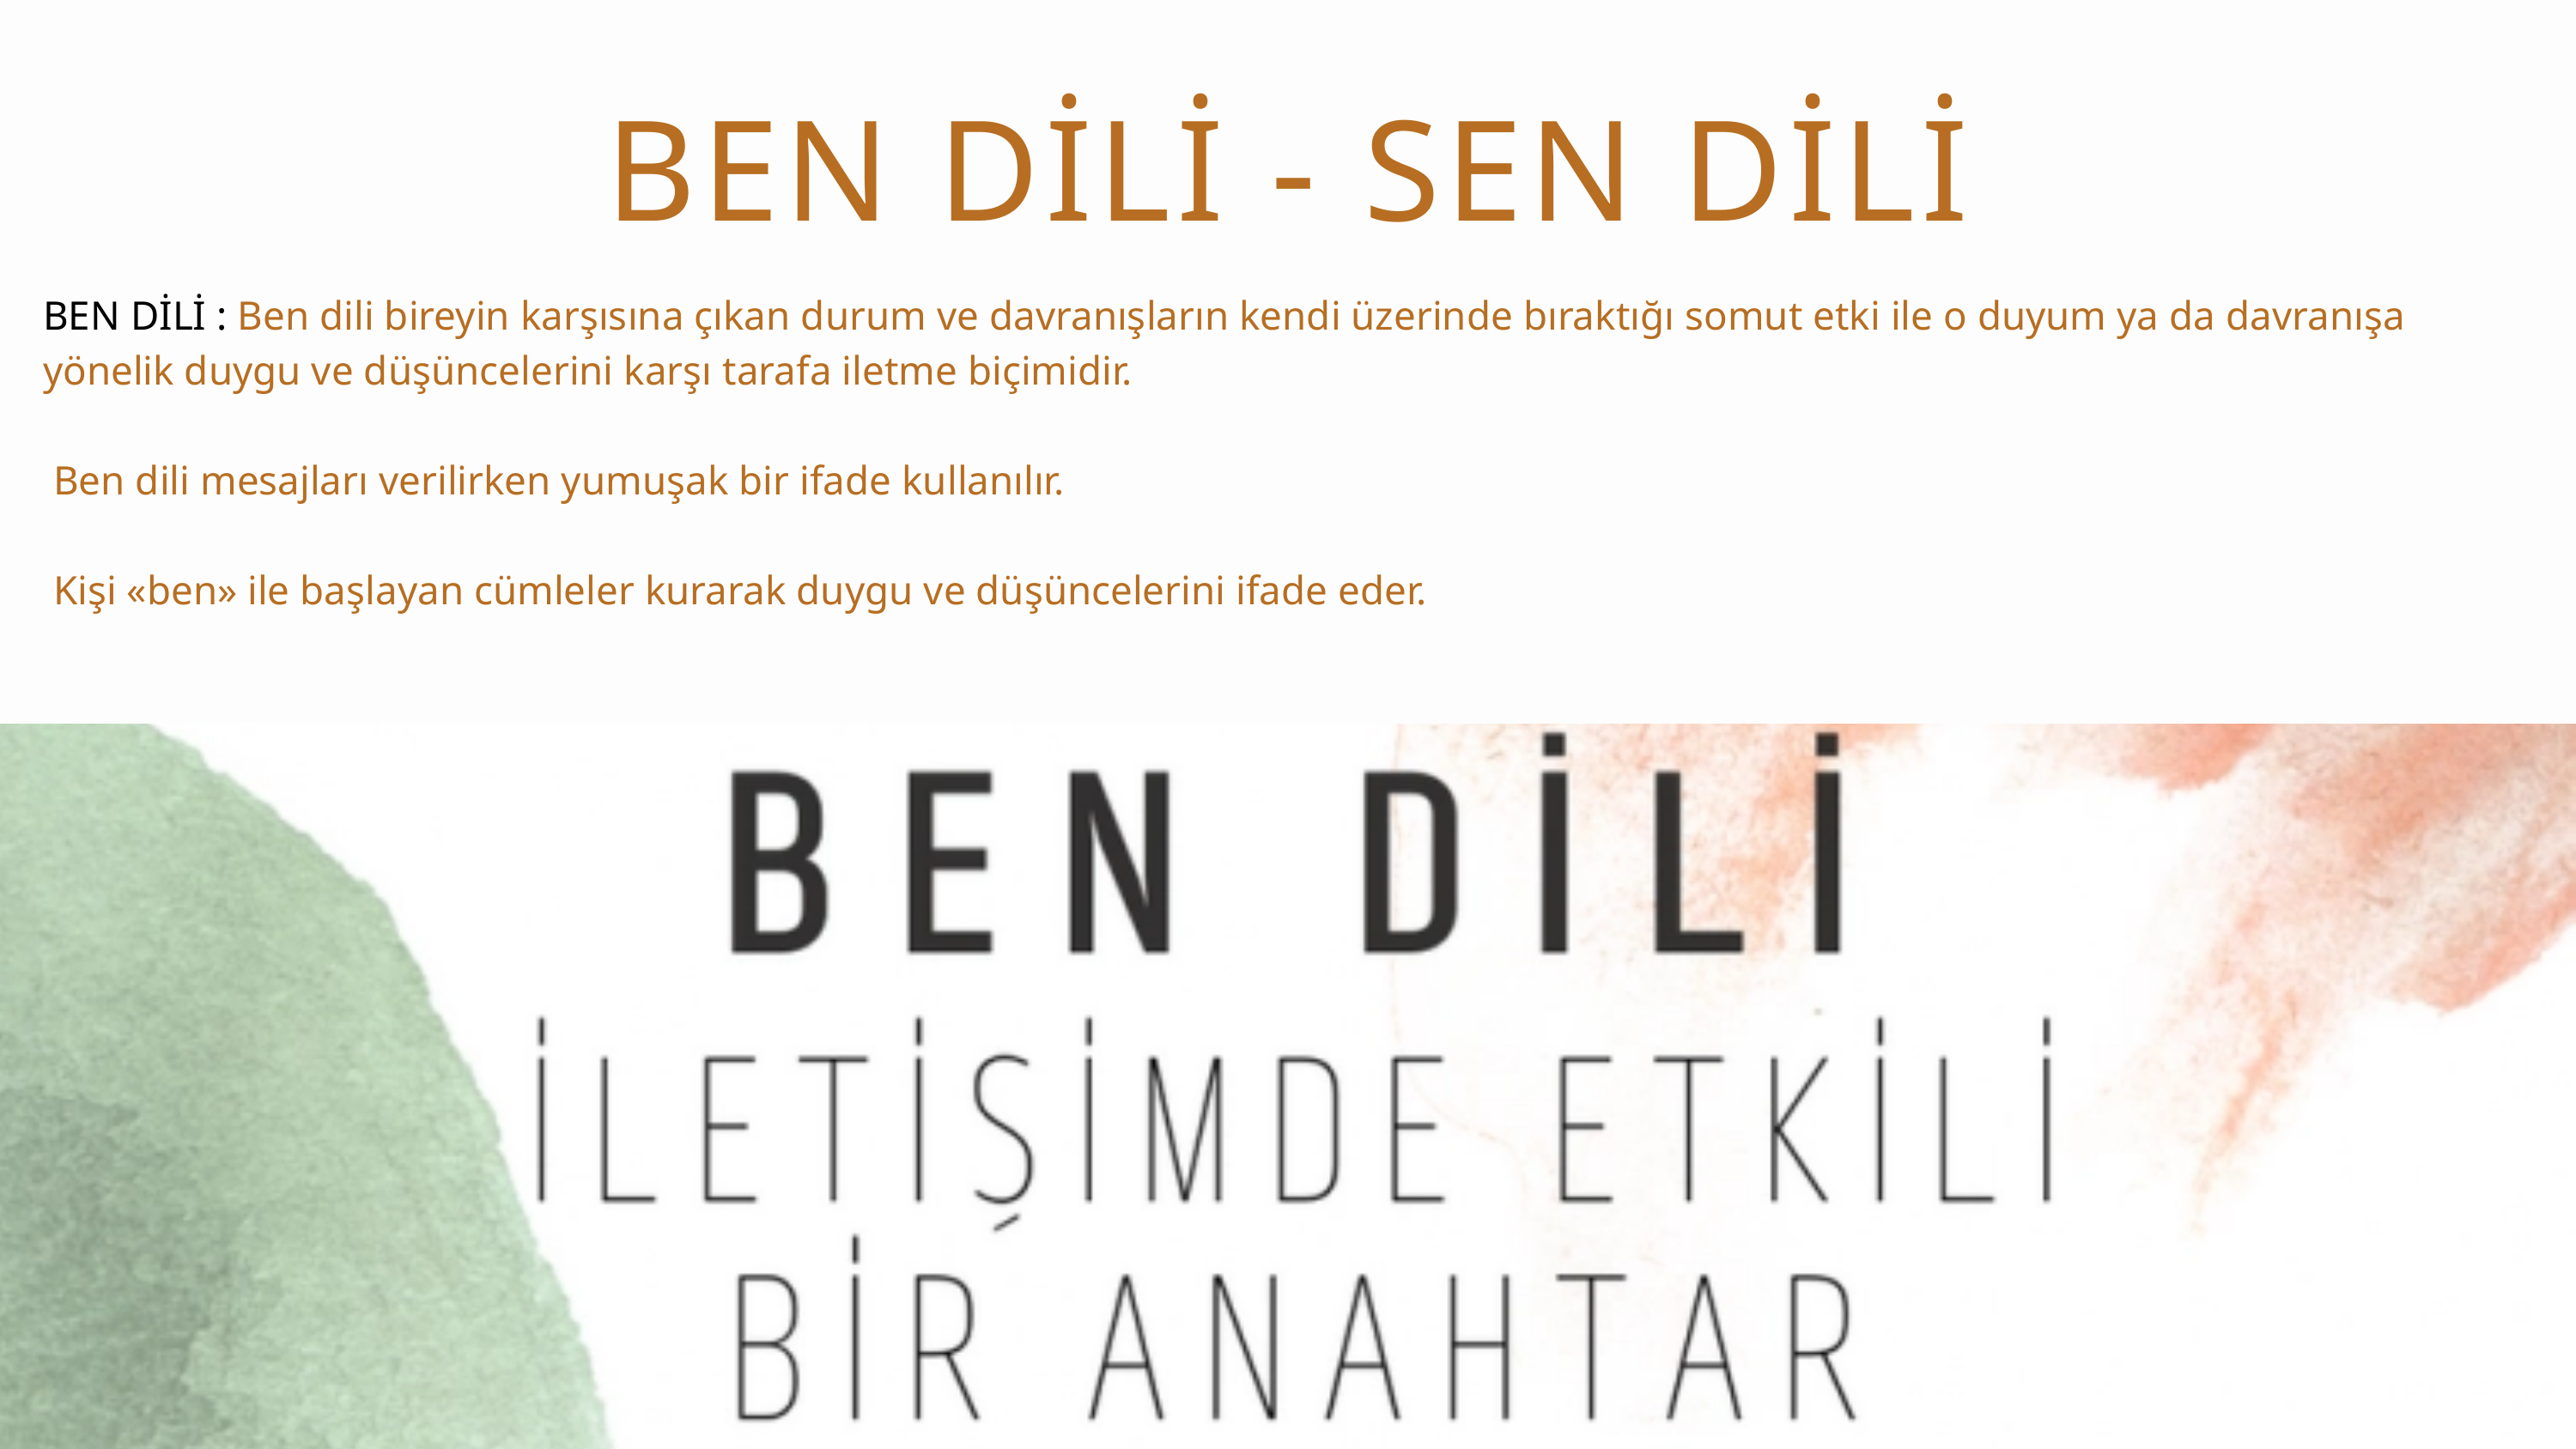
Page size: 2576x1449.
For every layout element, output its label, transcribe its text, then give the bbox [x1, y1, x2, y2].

text_box [0, 724, 2576, 1449]
text_box BEN DİLİ : Ben dili bireyin karşısına çıkan durum ve davranışların kendi üzerinde bıraktığı somut etki ile o duyum ya da davranışa yönelik duygu ve düşüncelerini karşı tarafa iletme biçimidir. Ben dili mesajları verilirken yumuşak bir ifade kullanılır. Kişi «ben» ile başlayan cümleler kurarak duygu ve düşüncelerini ifade eder. [43, 283, 2533, 703]
text_box BEN DİLİ - SEN DİLİ [471, 110, 2105, 250]
